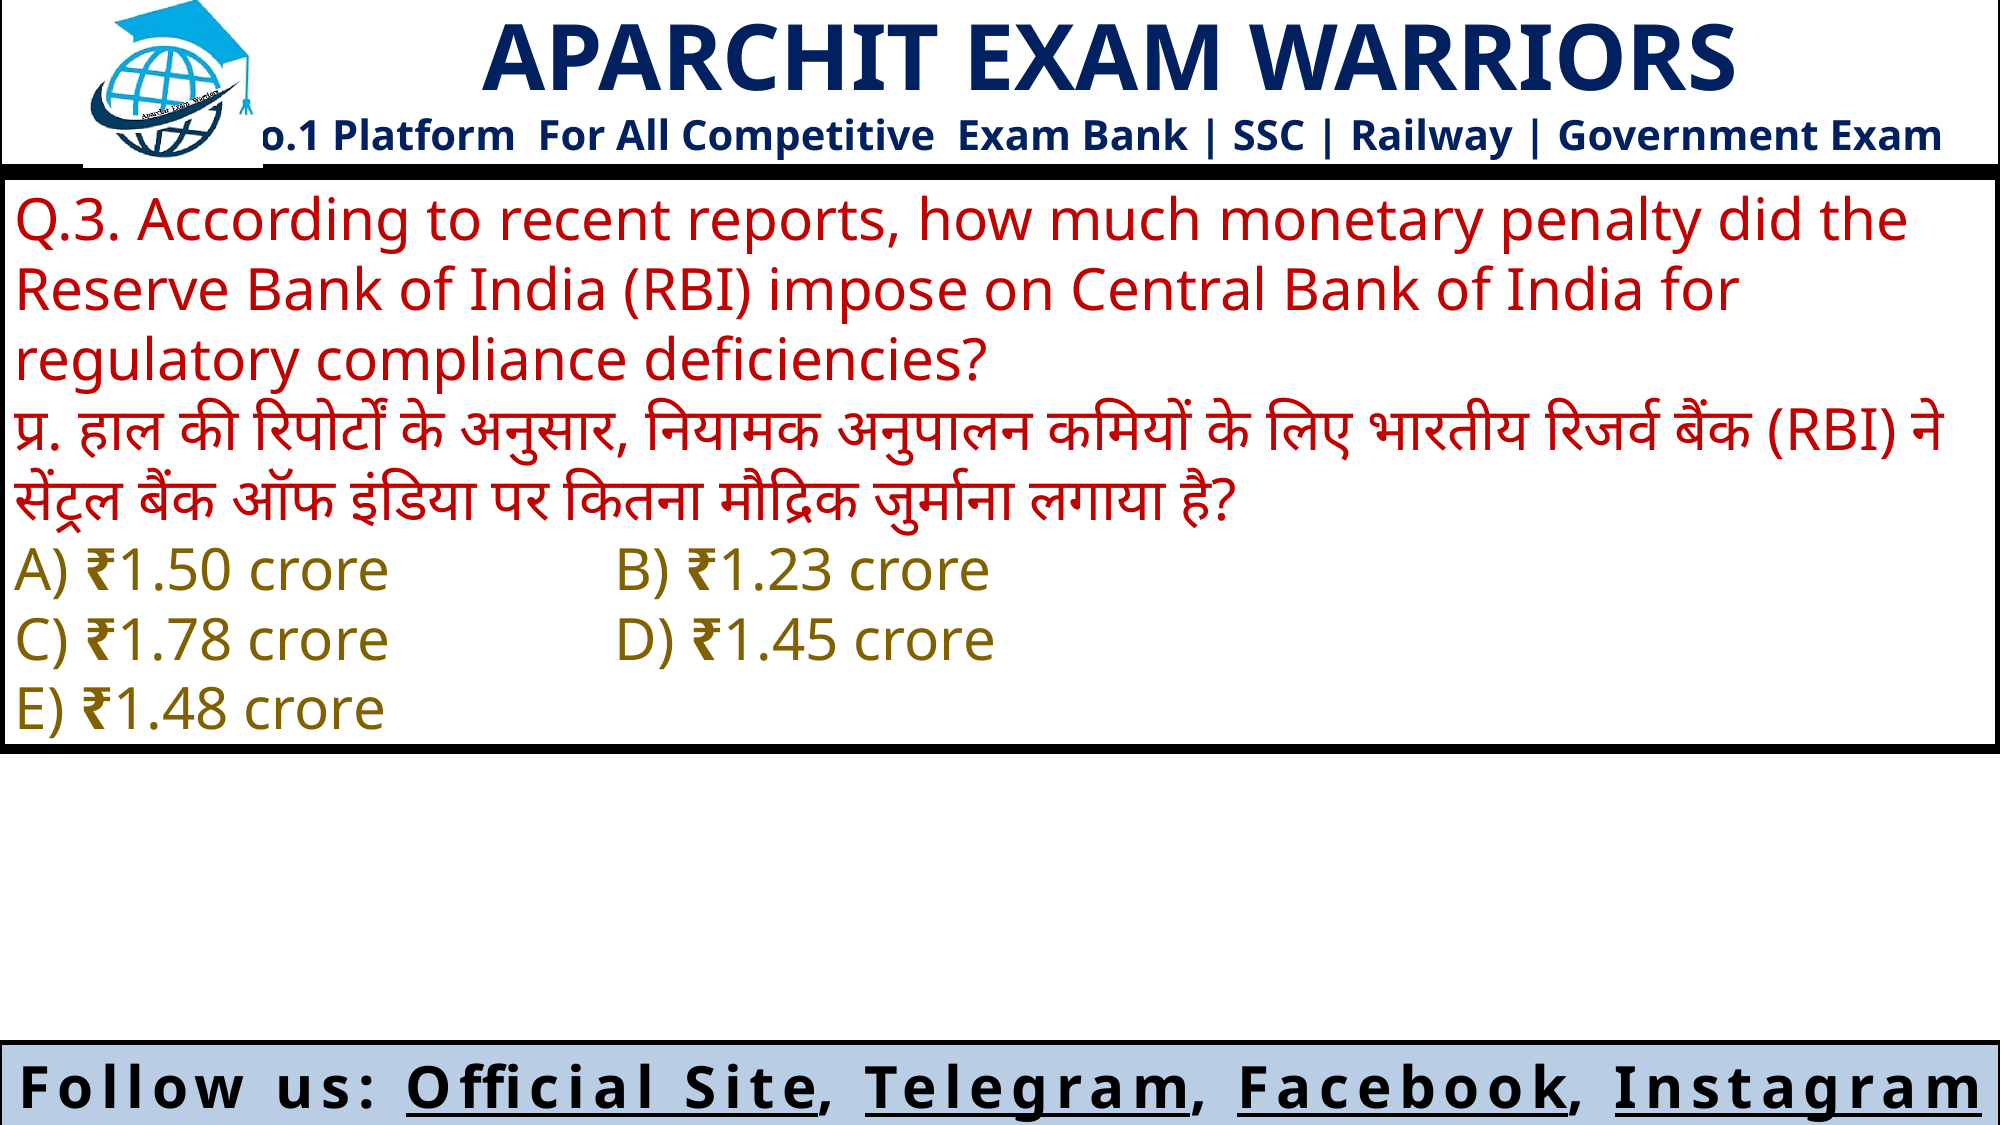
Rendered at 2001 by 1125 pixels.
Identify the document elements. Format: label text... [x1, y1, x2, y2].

text_box Q.3. According to recent reports, how much monetary penalty did the Reserve Bank of India (RBI) impose on Central Bank of India for regulatory compliance deficiencies? प्र. हाल की रिपोर्टों के अनुसार, नियामक अनुपालन कमियों के लिए भारतीय रिजर्व बैंक (RBI) ने सेंट्रल बैंक ऑफ इंडिया पर कितना मौद्रिक जुर्माना लगाया है? A) ₹1.50 crore B) ₹1.23 crore C) ₹1.78 crore D) ₹1.45 crore E) ₹1.48 crore [0, 184, 2000, 750]
text_box Follow us: Official Site, Telegram, Facebook, Instagram [0, 1042, 2000, 1125]
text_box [0, 0, 2000, 175]
